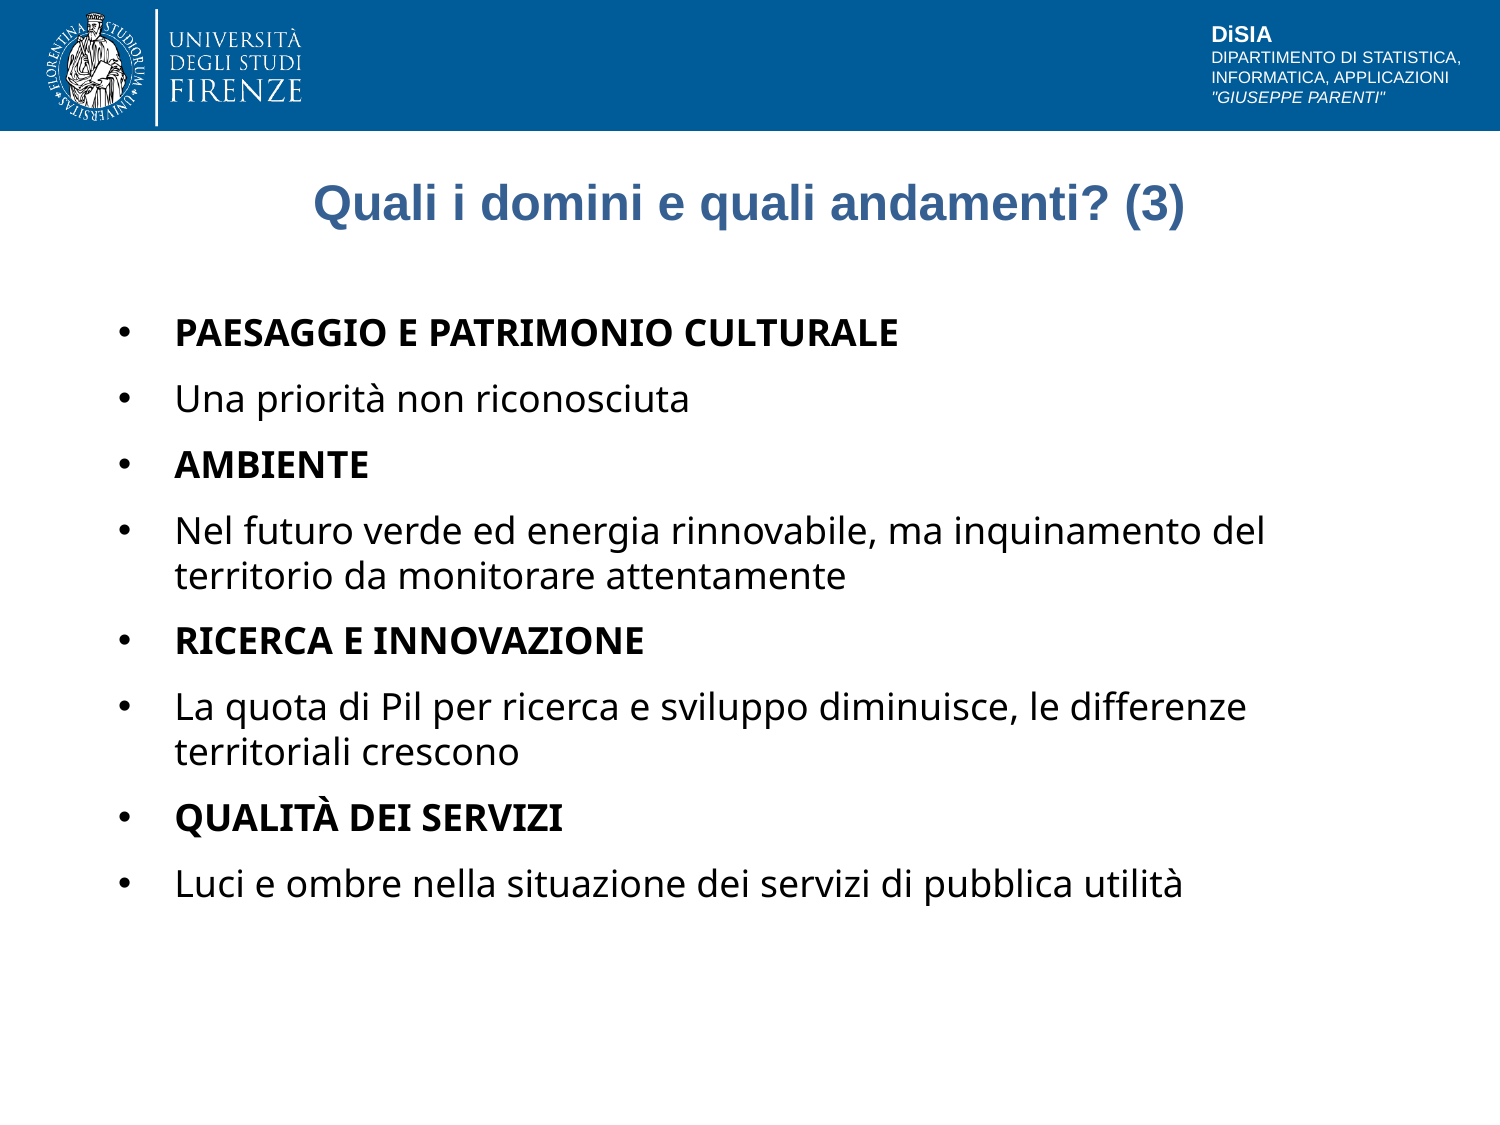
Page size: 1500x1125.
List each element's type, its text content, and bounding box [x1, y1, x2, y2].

list PAESAGGIO E PATRIMONIO CULTURALE Una priorità non riconosciuta AMBIENTE Nel futuro verde ed energia rinnovabile, ma inquinamento del territorio da monitorare attentamente RICERCA E INNOVAZIONE La quota di Pil per ricerca e sviluppo diminuisce, le differenze territoriali crescono QUALITÀ DEI SERVIZI Luci e ombre nella situazione dei servizi di pubblica utilità [103, 301, 1397, 1014]
picture [44, 0, 305, 137]
title Quali i domini e quali andamenti? (3) [103, 136, 1397, 272]
